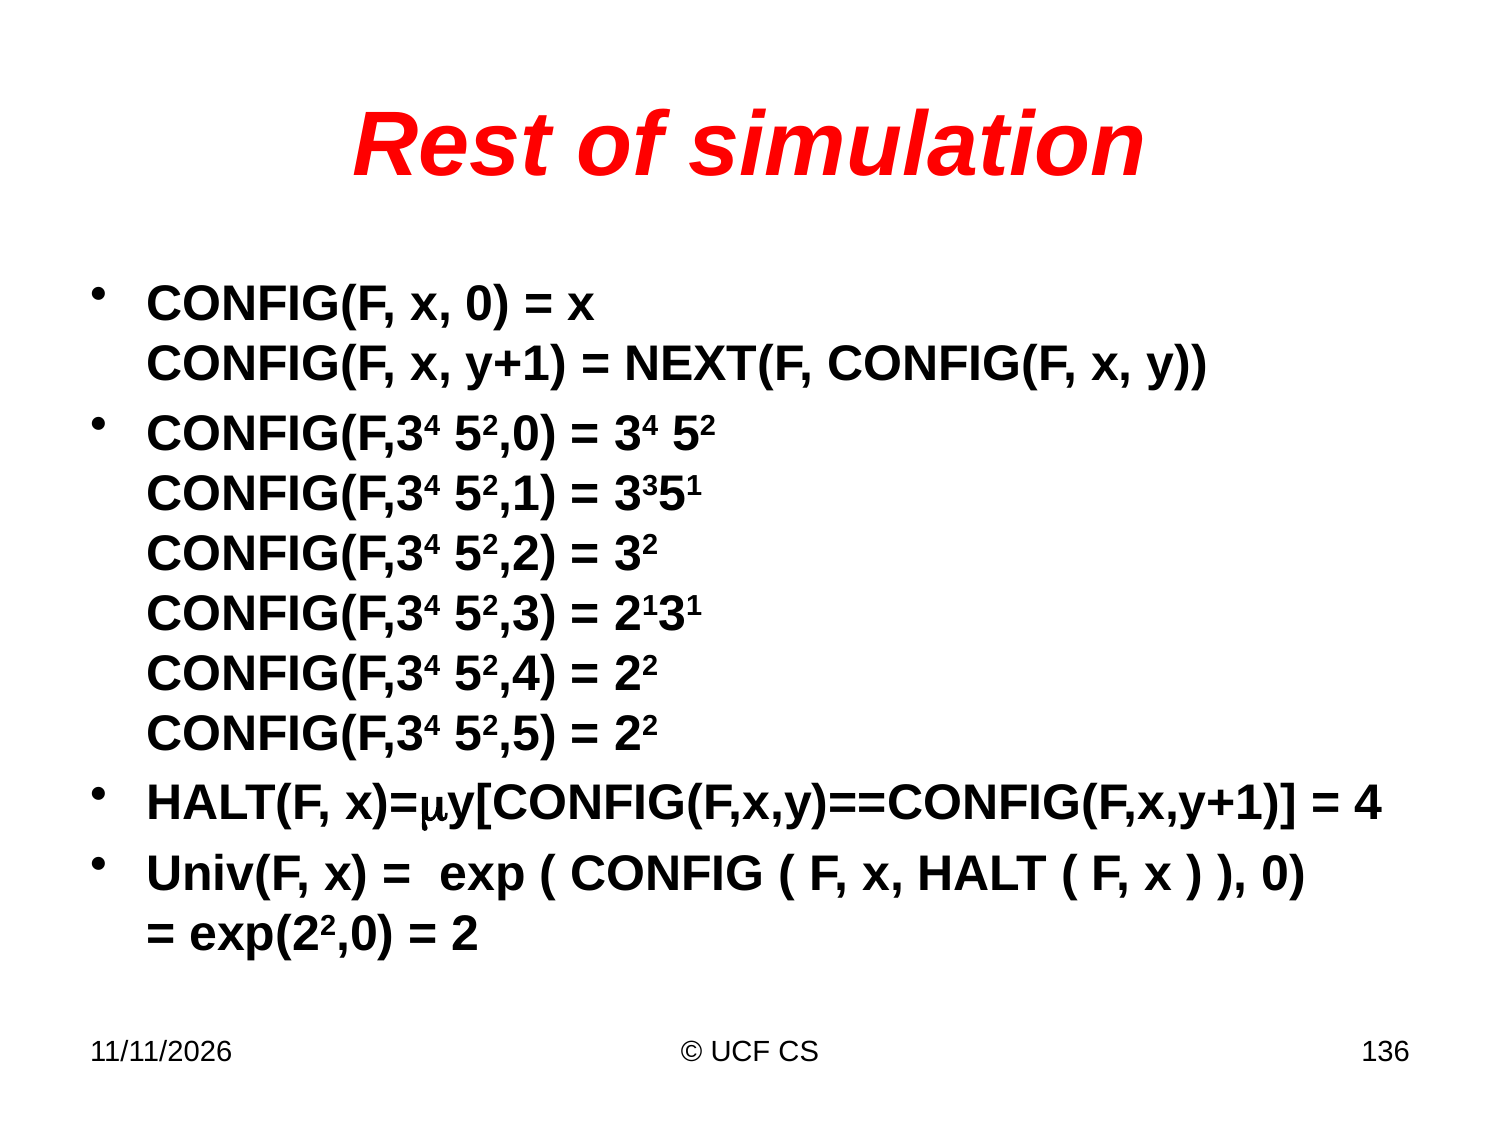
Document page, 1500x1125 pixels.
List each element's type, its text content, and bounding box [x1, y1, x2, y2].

title Rest of simulation [75, 45, 1425, 233]
slide_number 136 [1074, 1024, 1426, 1103]
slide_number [74, 1024, 426, 1103]
footer © UCF CS [512, 1024, 988, 1103]
list CONFIG(F, x, 0) = x CONFIG(F, x, y+1) = NEXT(F, CONFIG(F, x, y)) CONFIG(F,34 52,0) = 34 52 CONFIG(F,34 52,1) = 3351 CONFIG(F,34 52,2) = 32 CONFIG(F,34 52,3) = 2131 CONFIG(F,34 52,4) = 22 CONFIG(F,34 52,5) = 22 HALT(F, x)=y[CONFIG(F,x,y)==CONFIG(F,x,y+1)] = 4 Univ(F, x) = exp ( CONFIG ( F, x, HALT ( F, x ) ), 0) = exp(22,0) = 2 [75, 262, 1425, 1005]
